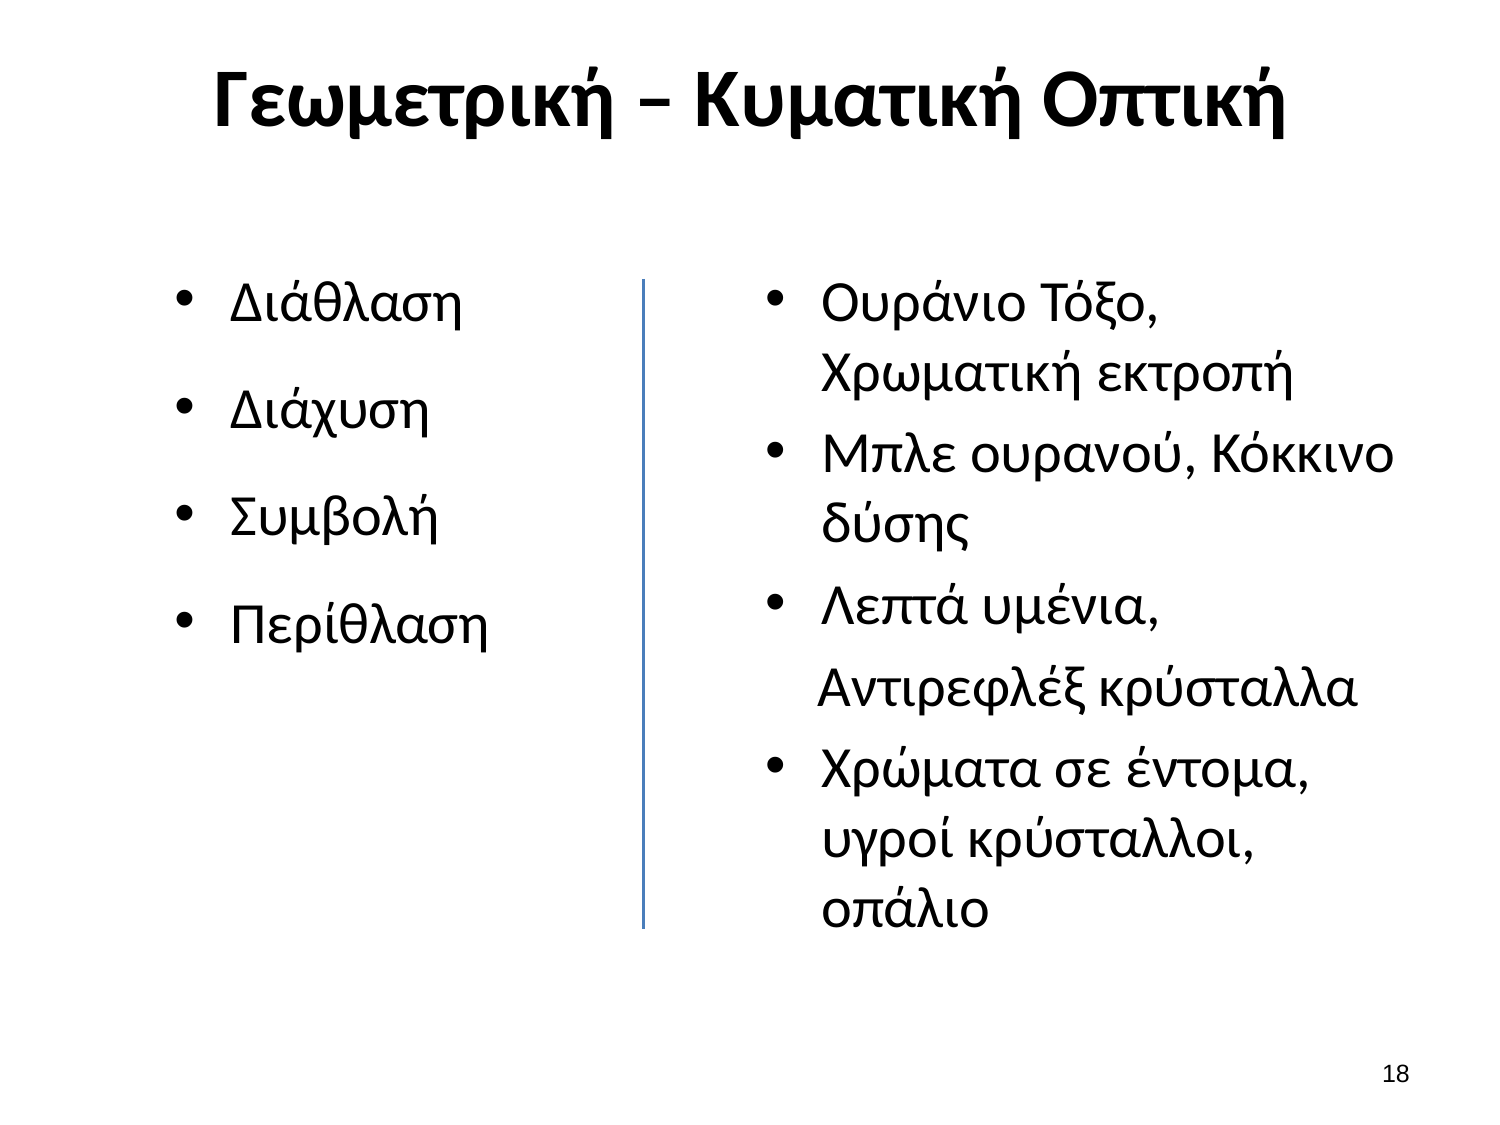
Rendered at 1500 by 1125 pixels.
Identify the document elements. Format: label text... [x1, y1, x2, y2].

slide_number 17 [1074, 1042, 1425, 1103]
title Γεωμετρική – Κυματική Οπτική [76, 19, 1427, 169]
list Διάθλαση Διάχυση Συμβολή Περίθλαση [159, 255, 680, 1000]
list Ουράνιο Τόξο, Χρωματική εκτροπή Μπλε ουρανού, Κόκκινο δύσης Λεπτά υμένια, Αντιρεφλέξ κρύσταλλα Χρώματα σε έντομα, υγροί κρύσταλλοι, οπάλιο [750, 255, 1445, 931]
